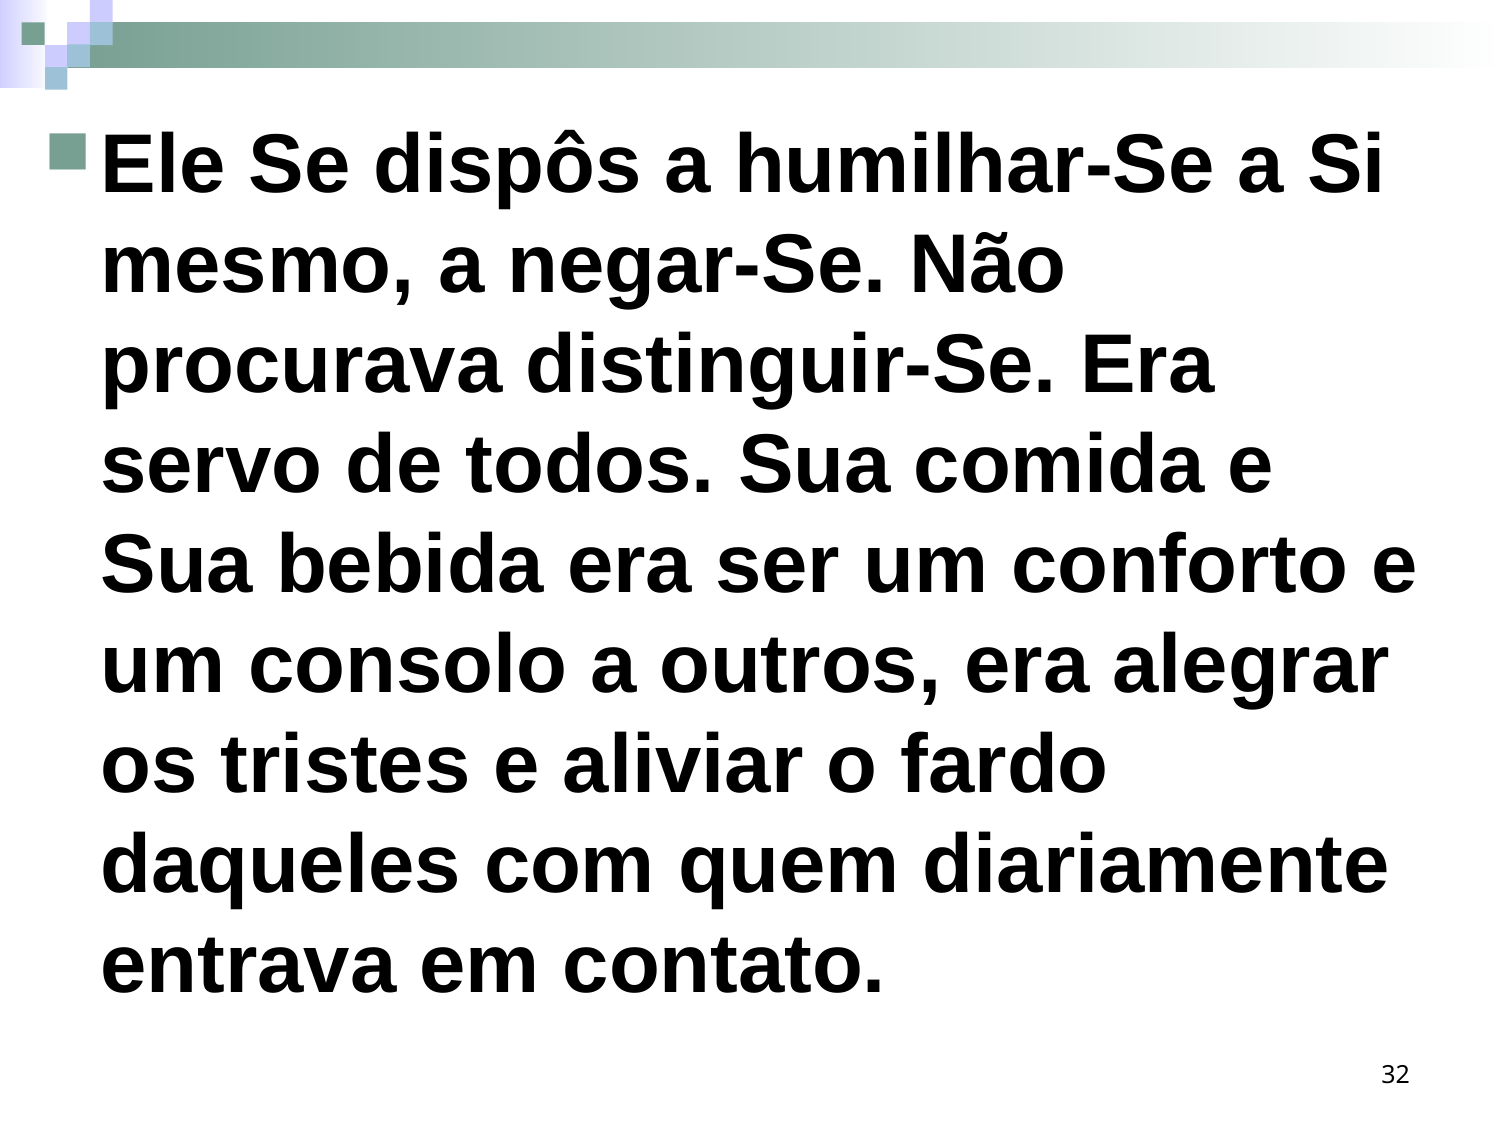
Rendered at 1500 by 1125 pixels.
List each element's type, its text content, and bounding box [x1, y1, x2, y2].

slide_number 32 [1074, 1047, 1425, 1100]
list Ele Se dispôs a humilhar-Se a Si mesmo, a negar-Se. Não procurava distinguir-Se. Era servo de todos. Sua comida e Sua bebida era ser um conforto e um consolo a outros, era alegrar os tristes e aliviar o fardo daqueles com quem diariamente entrava em contato. [29, 102, 1455, 1047]
